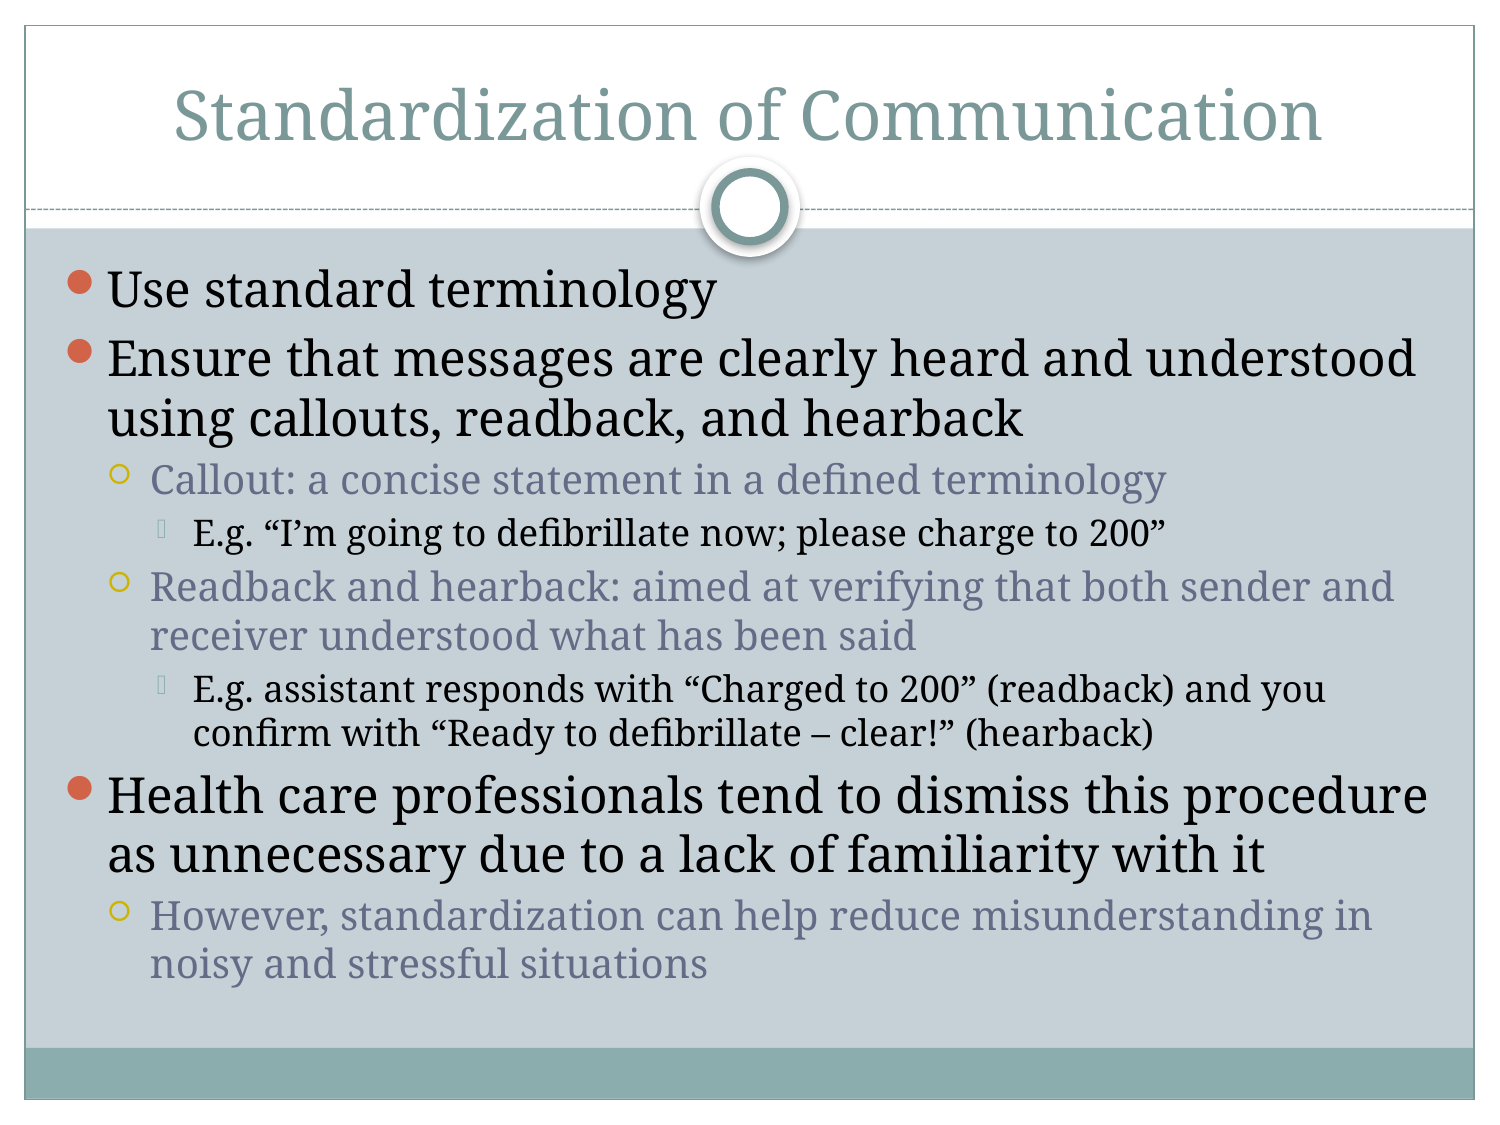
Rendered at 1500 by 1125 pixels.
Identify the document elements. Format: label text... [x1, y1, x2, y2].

list Use standard terminology Ensure that messages are clearly heard and understood using callouts, readback, and hearback Callout: a concise statement in a defined terminology E.g. “I’m going to defibrillate now; please charge to 200” Readback and hearback: aimed at verifying that both sender and receiver understood what has been said E.g. assistant responds with “Charged to 200” (readback) and you confirm with “Ready to defibrillate – clear!” (hearback) Health care professionals tend to dismiss this procedure as unnecessary due to a lack of familiarity with it However, standardization can help reduce misunderstanding in noisy and stressful situations [49, 250, 1445, 1025]
title Standardization of Communication [49, 37, 1450, 162]
